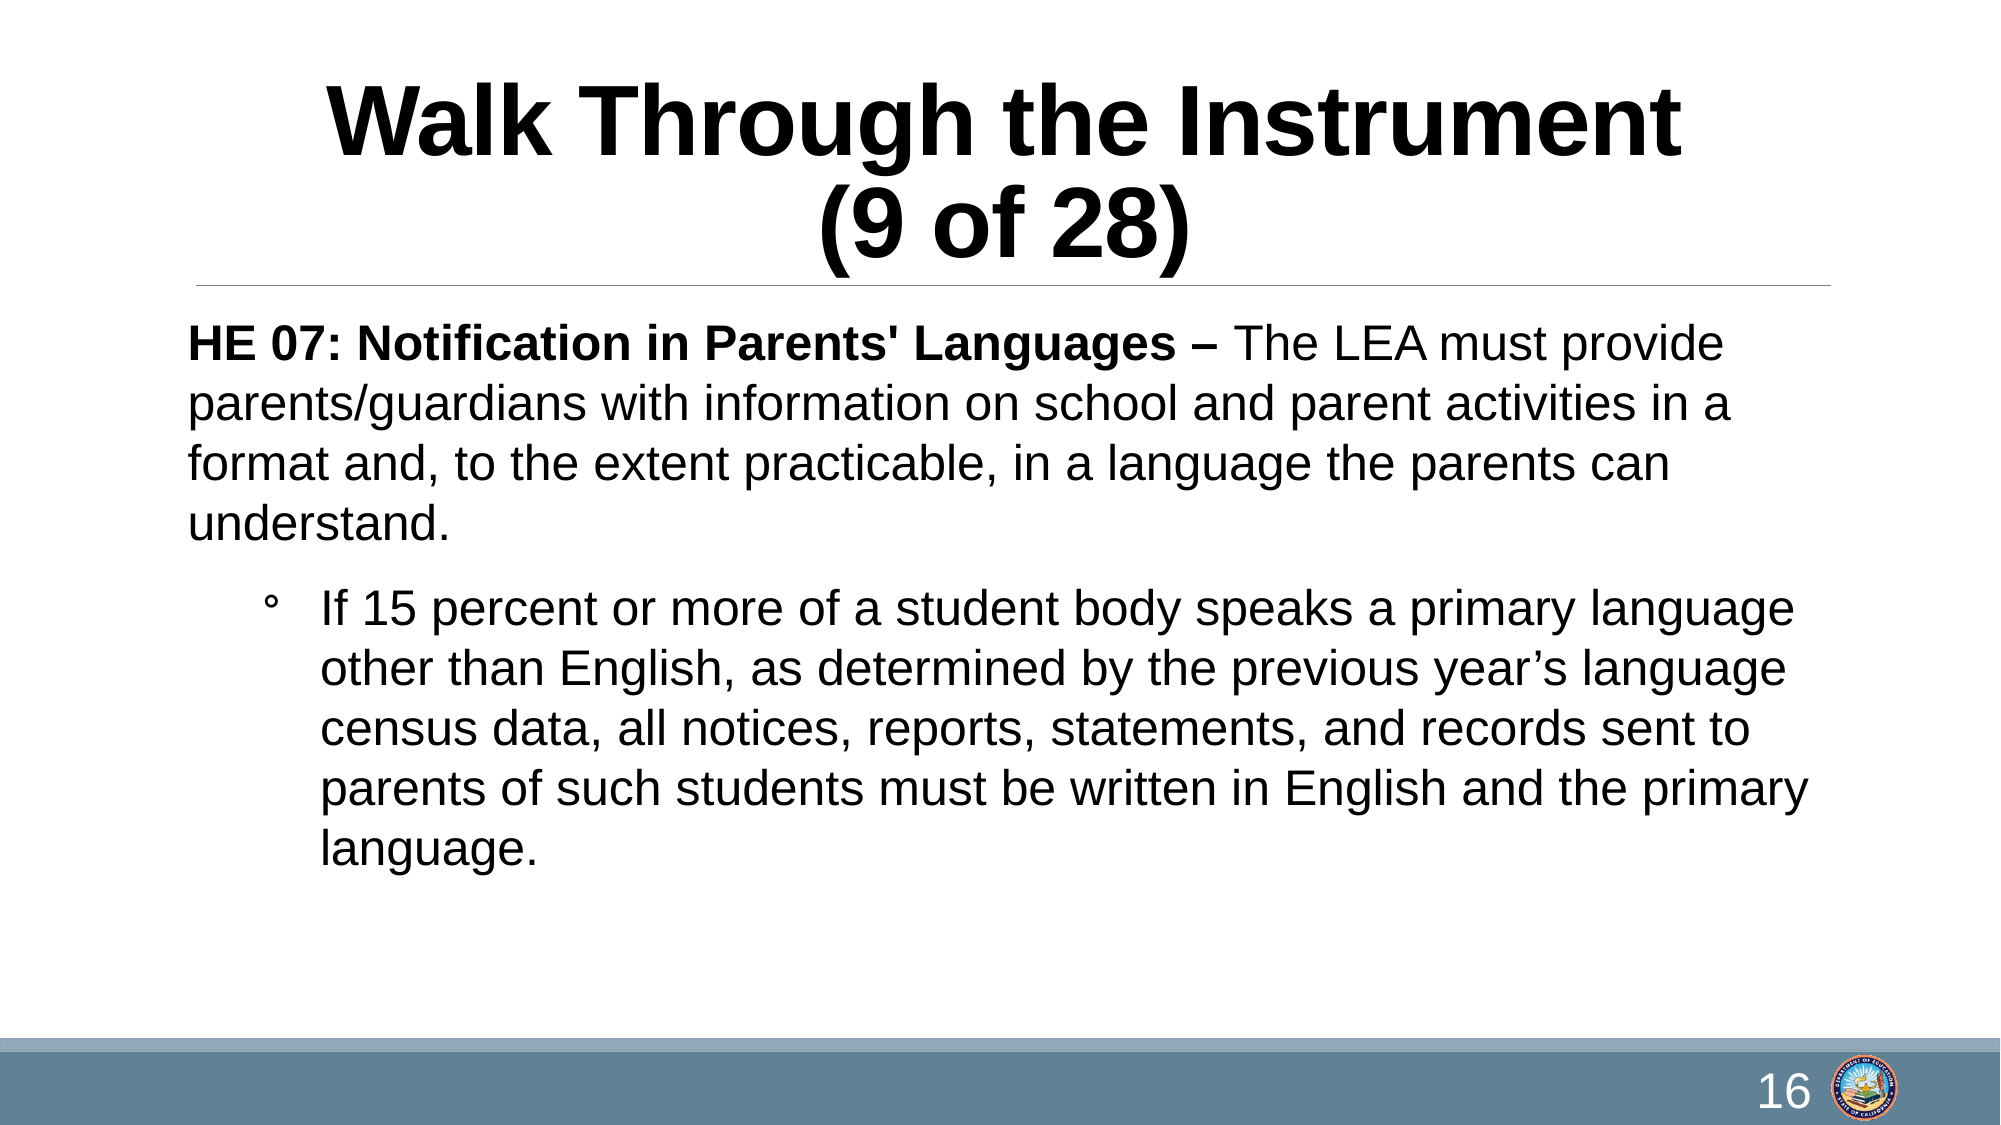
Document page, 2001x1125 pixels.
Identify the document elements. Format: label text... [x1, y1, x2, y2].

title Walk Through the Instrument (9 of 28) [180, 47, 1830, 285]
list HE 07: Notification in Parents' Languages – The LEA must provide parents/guardians with information on school and parent activities in a format and, to the extent practicable, in a language the parents can understand. If 15 percent or more of a student body speaks a primary language other than English, as determined by the previous year’s language census data, all notices, reports, statements, and records sent to parents of such students must be written in English and the primary language. [180, 302, 1830, 1018]
picture [1831, 1055, 1899, 1122]
slide_number 16 [1611, 1059, 1827, 1119]
